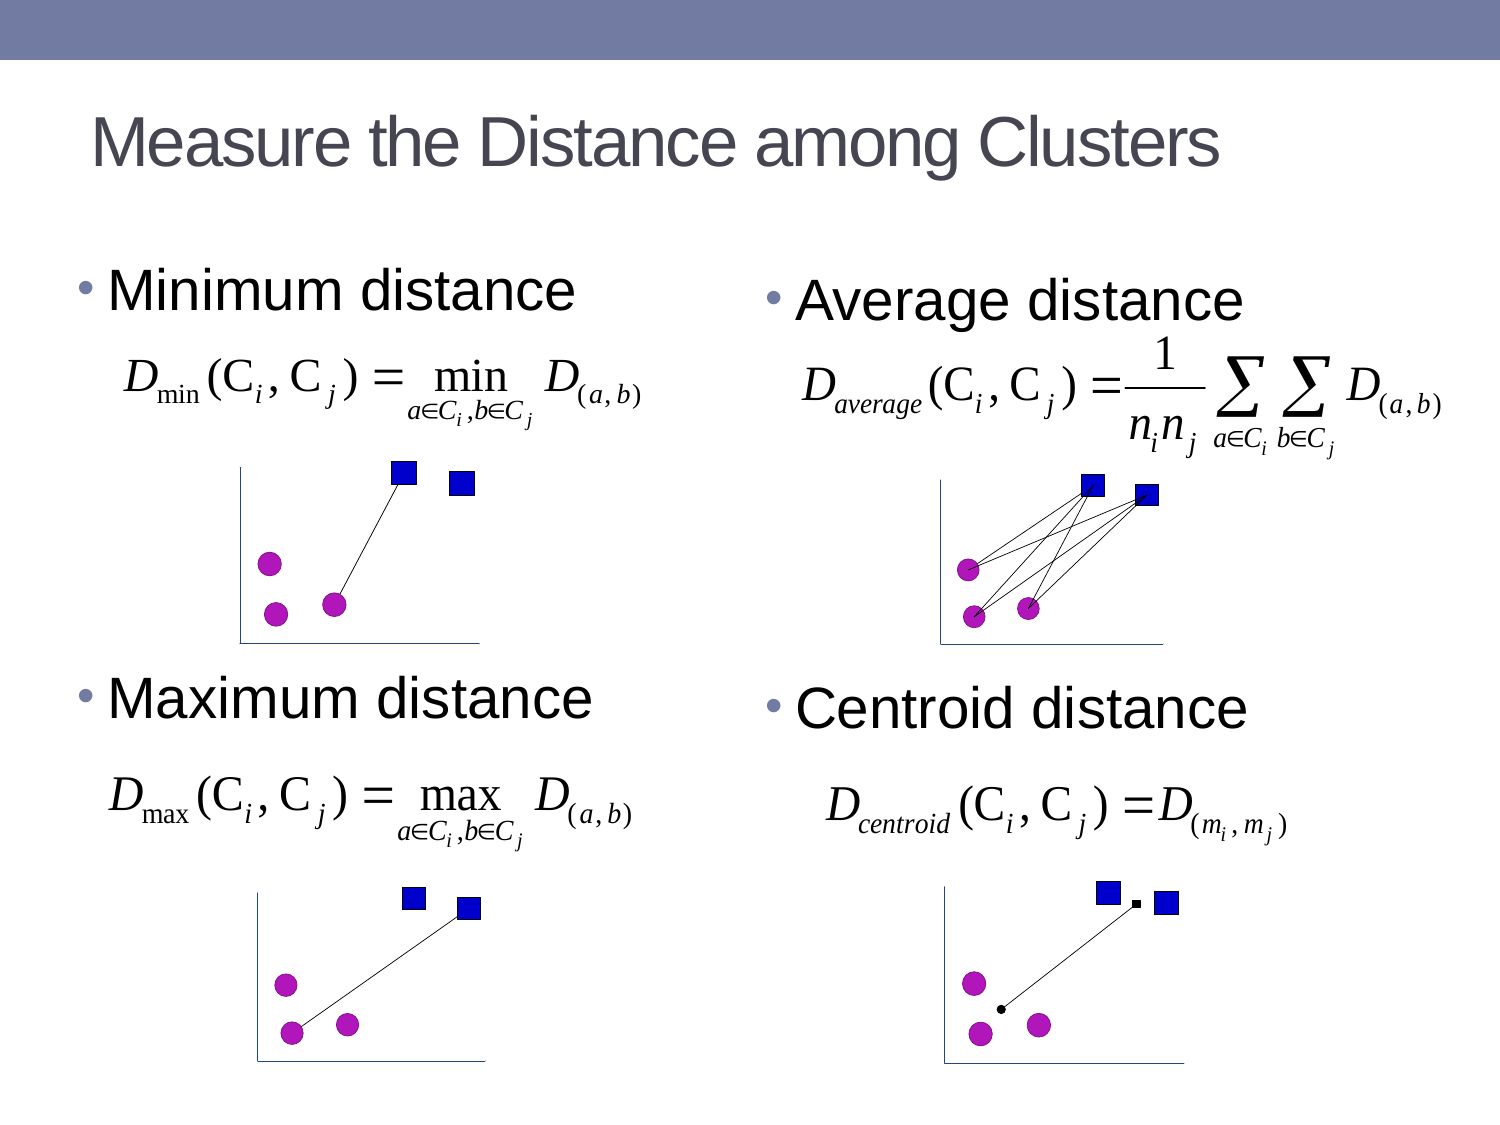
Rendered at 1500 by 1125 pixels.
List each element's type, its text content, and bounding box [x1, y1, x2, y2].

picture [114, 343, 650, 440]
picture [235, 457, 484, 649]
picture [99, 760, 644, 865]
list Average distance Centroid distance [750, 254, 1413, 1029]
picture [793, 322, 1456, 649]
picture [253, 883, 490, 1066]
picture [817, 770, 1296, 854]
list Minimum distance Maximum distance [62, 244, 725, 1008]
title Measure the Distance among Clusters [75, 57, 1425, 220]
picture [939, 876, 1189, 1068]
